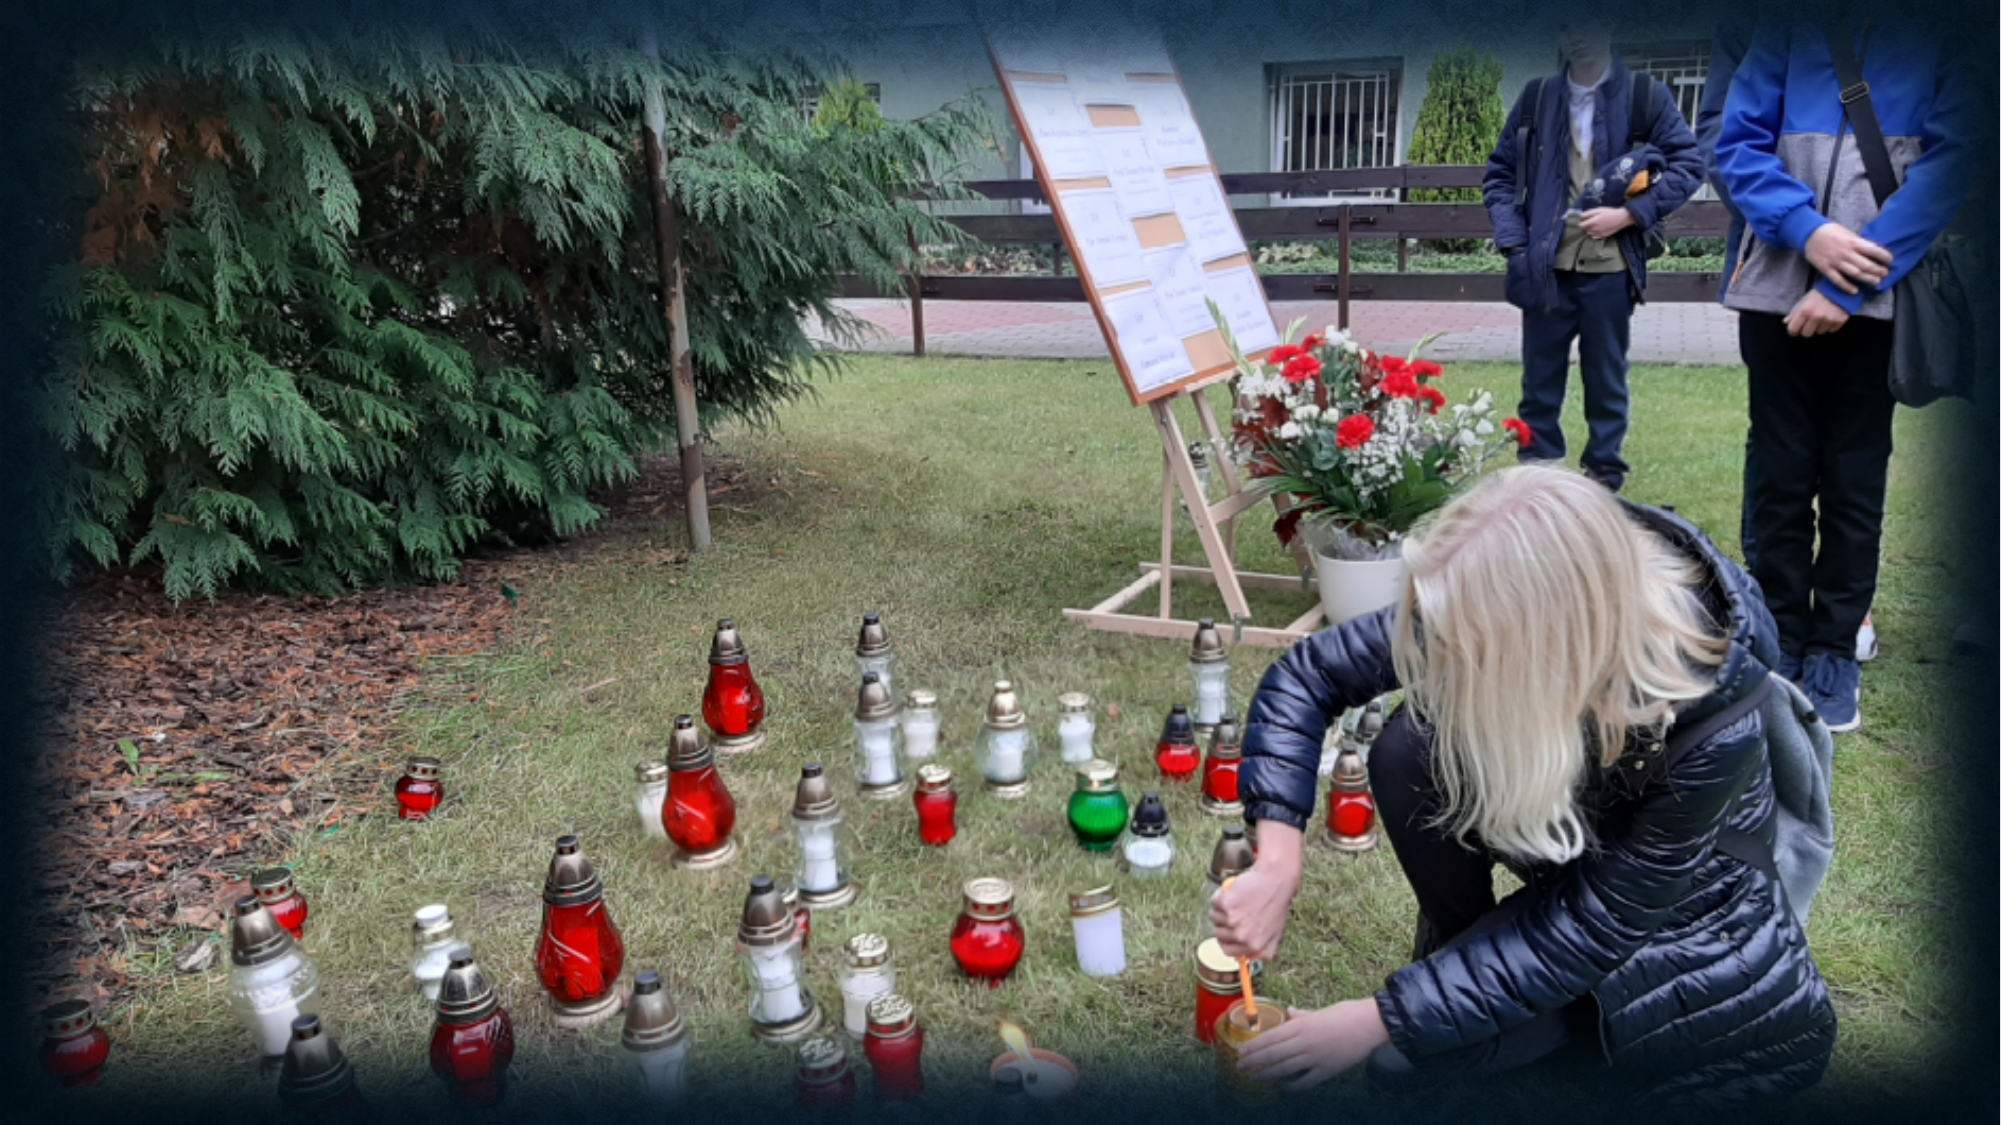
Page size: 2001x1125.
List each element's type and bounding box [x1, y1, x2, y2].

list [0, 0, 2000, 1125]
